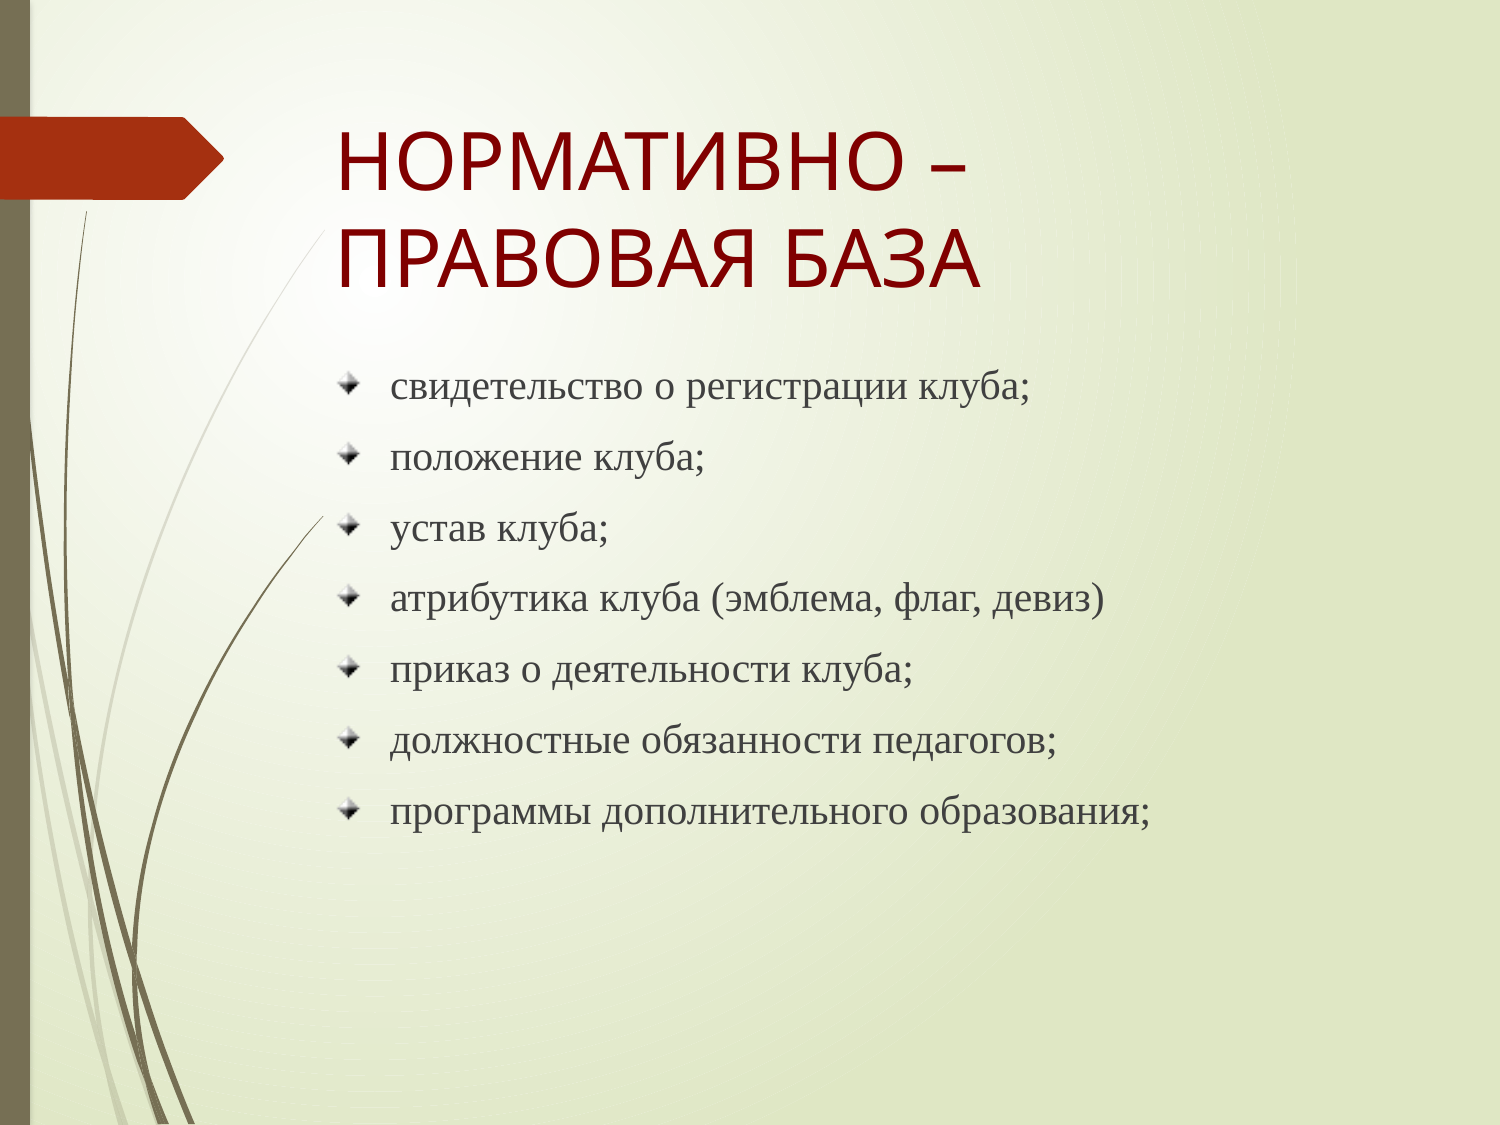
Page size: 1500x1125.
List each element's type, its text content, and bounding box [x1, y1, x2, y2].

picture [333, 509, 363, 539]
picture [333, 438, 363, 468]
title НОРМАТИВНО –ПРАВОВАЯ БАЗА [319, 102, 1400, 313]
list свидетельство о регистрации клуба; положение клуба; устав клуба; атрибутика клуба (эмблема, флаг, девиз) приказ о деятельности клуба; должностные обязанности педагогов; программы дополнительного образования; [318, 350, 1400, 970]
picture [333, 793, 363, 823]
picture [333, 580, 363, 610]
picture [333, 367, 363, 398]
picture [333, 651, 363, 681]
picture [333, 722, 363, 752]
